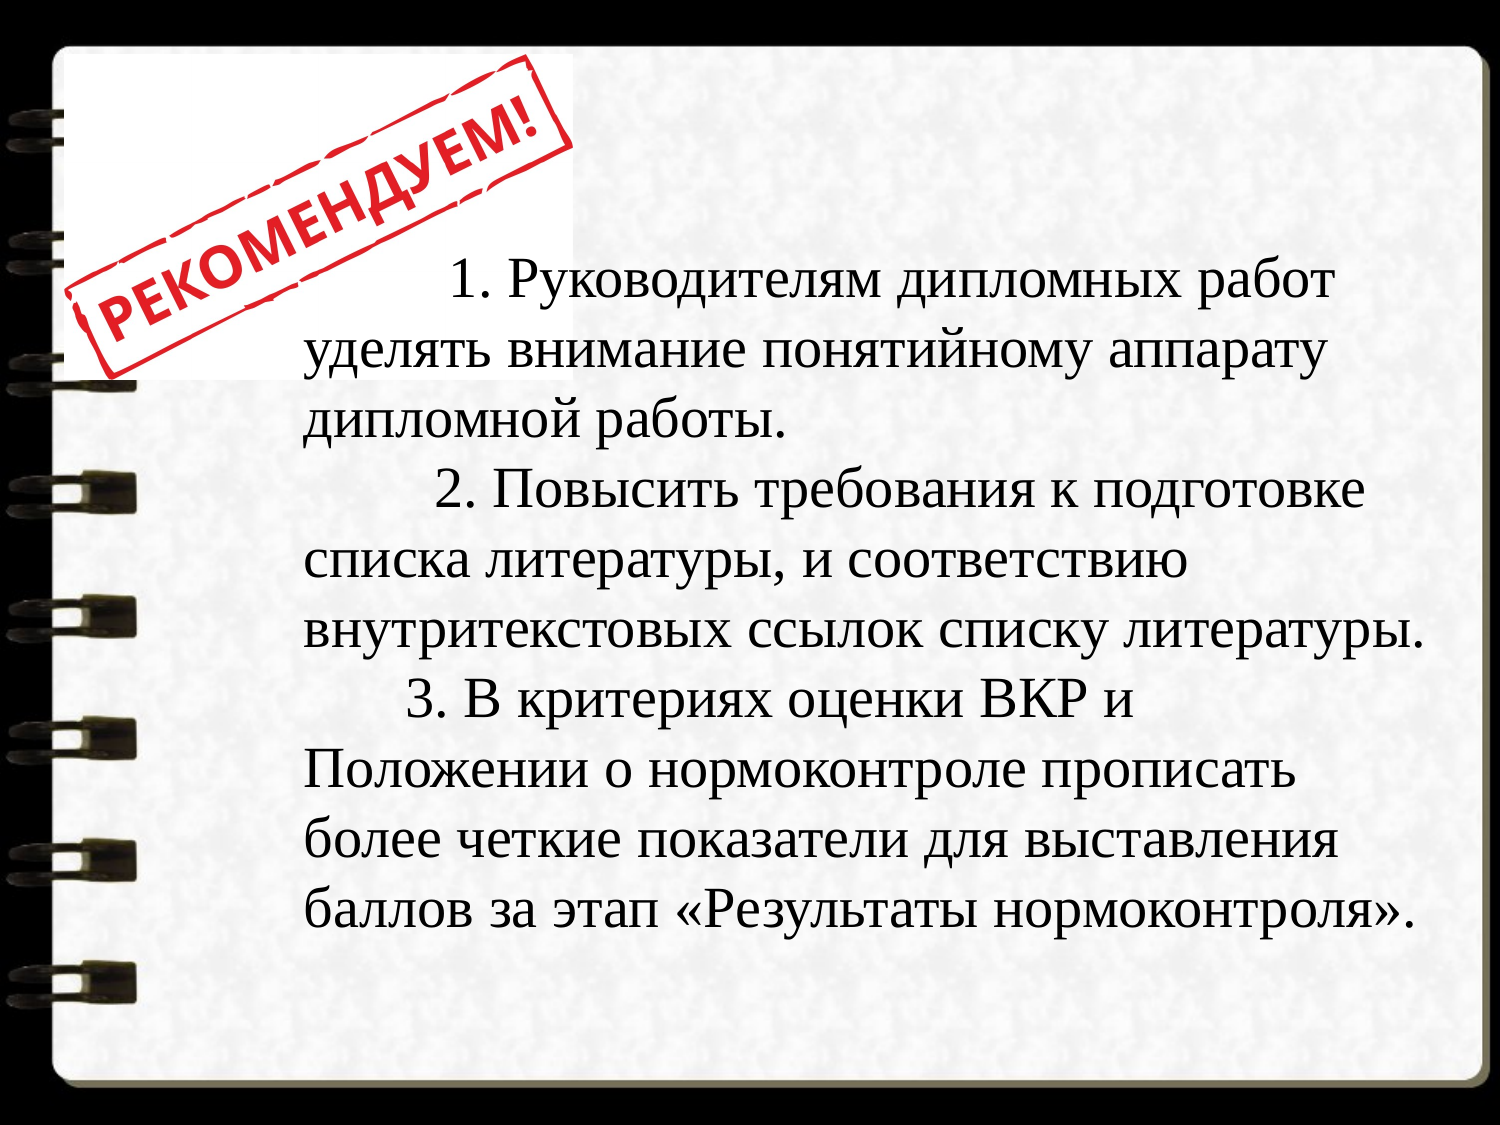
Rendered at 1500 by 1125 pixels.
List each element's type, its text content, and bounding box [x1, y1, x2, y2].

text_box 1. Руководителям дипломных работ уделять внимание понятийному аппарату дипломной работы. 2. Повысить требования к подготовке списка литературы, и соответствию внутритекстовых ссылок списку литературы. 3. В критериях оценки ВКР и Положении о нормоконтроле прописать более четкие показатели для выставления баллов за этап «Результаты нормоконтроля». [289, 231, 1447, 992]
picture [0, 0, 1500, 1125]
